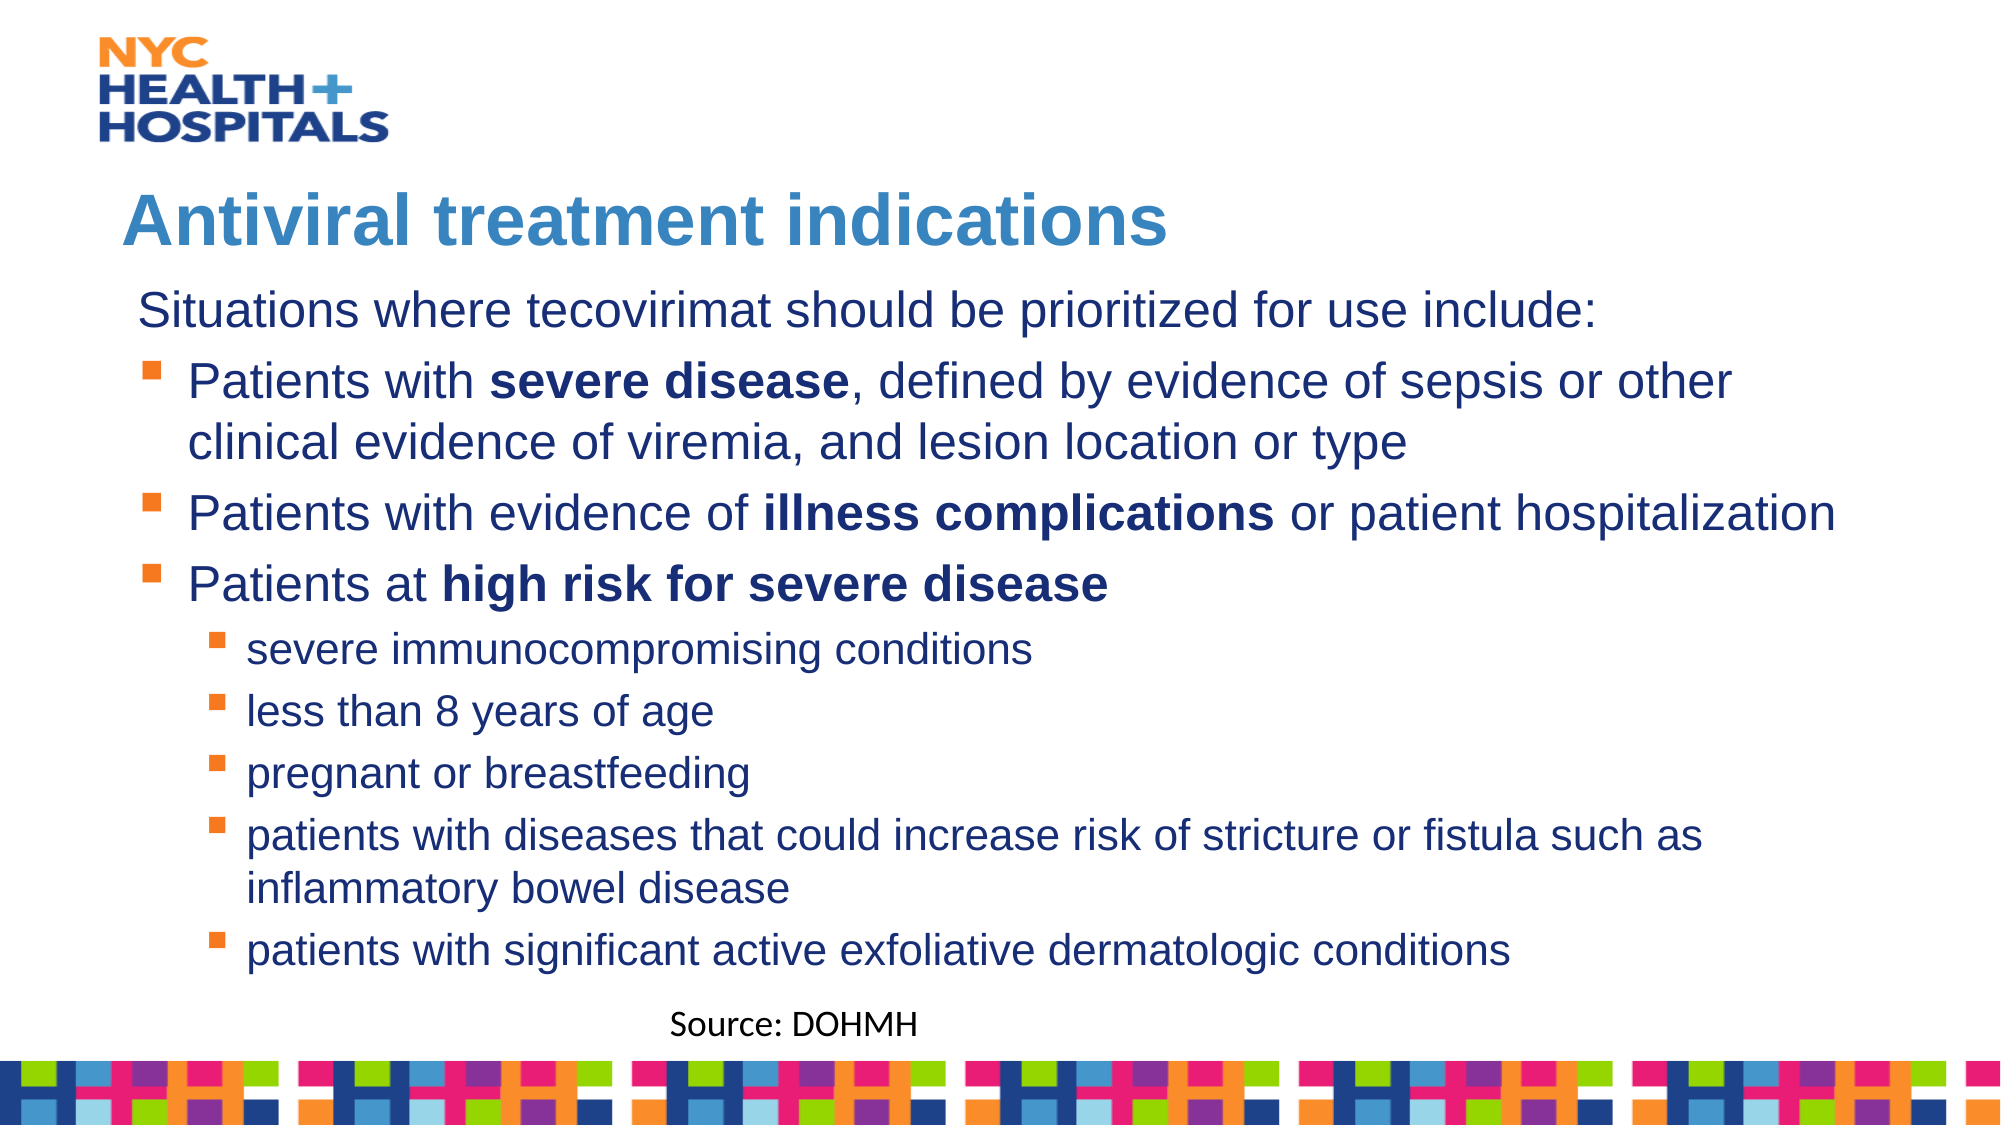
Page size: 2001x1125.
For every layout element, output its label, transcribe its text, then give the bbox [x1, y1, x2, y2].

picture [0, 0, 2001, 1125]
text_box Source: DOHMH [655, 991, 934, 1051]
list Situations where tecovirimat should be prioritized for use include: Patients with severe disease, defined by evidence of sepsis or other clinical evidence of viremia, and lesion location or type Patients with evidence of illness complications or patient hospitalization Patients at high risk for severe disease severe immunocompromising conditions less than 8 years of age pregnant or breastfeeding patients with diseases that could increase risk of stricture or fistula such as inflammatory bowel disease patients with significant active exfoliative dermatologic conditions [137, 277, 1863, 992]
title Antiviral treatment indications [121, 123, 1922, 311]
